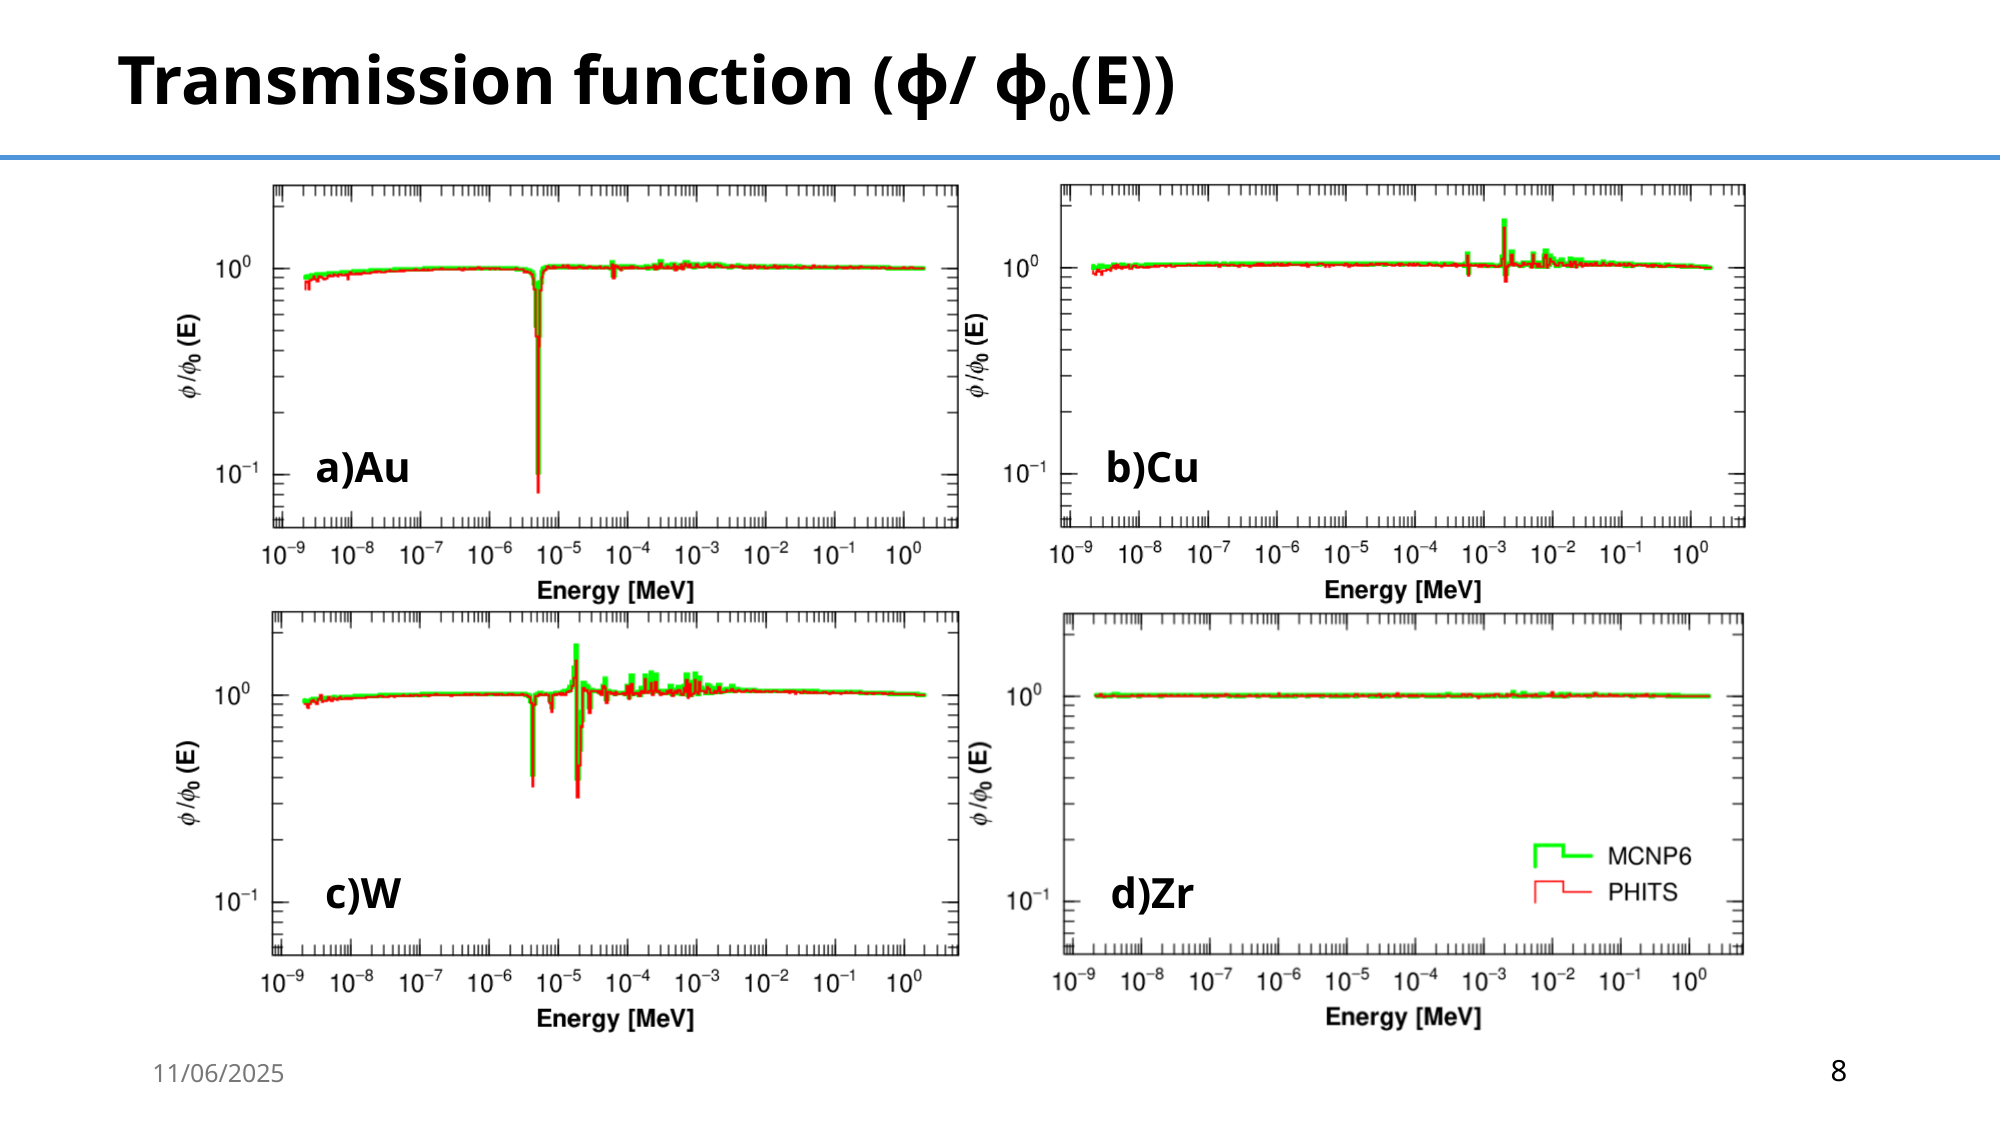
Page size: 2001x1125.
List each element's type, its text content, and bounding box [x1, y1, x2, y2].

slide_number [137, 1042, 588, 1103]
slide_number 8 [1412, 1042, 1863, 1103]
title Transmission function (ф/ ф0(E)) [102, 11, 1863, 149]
picture [172, 178, 1750, 1035]
